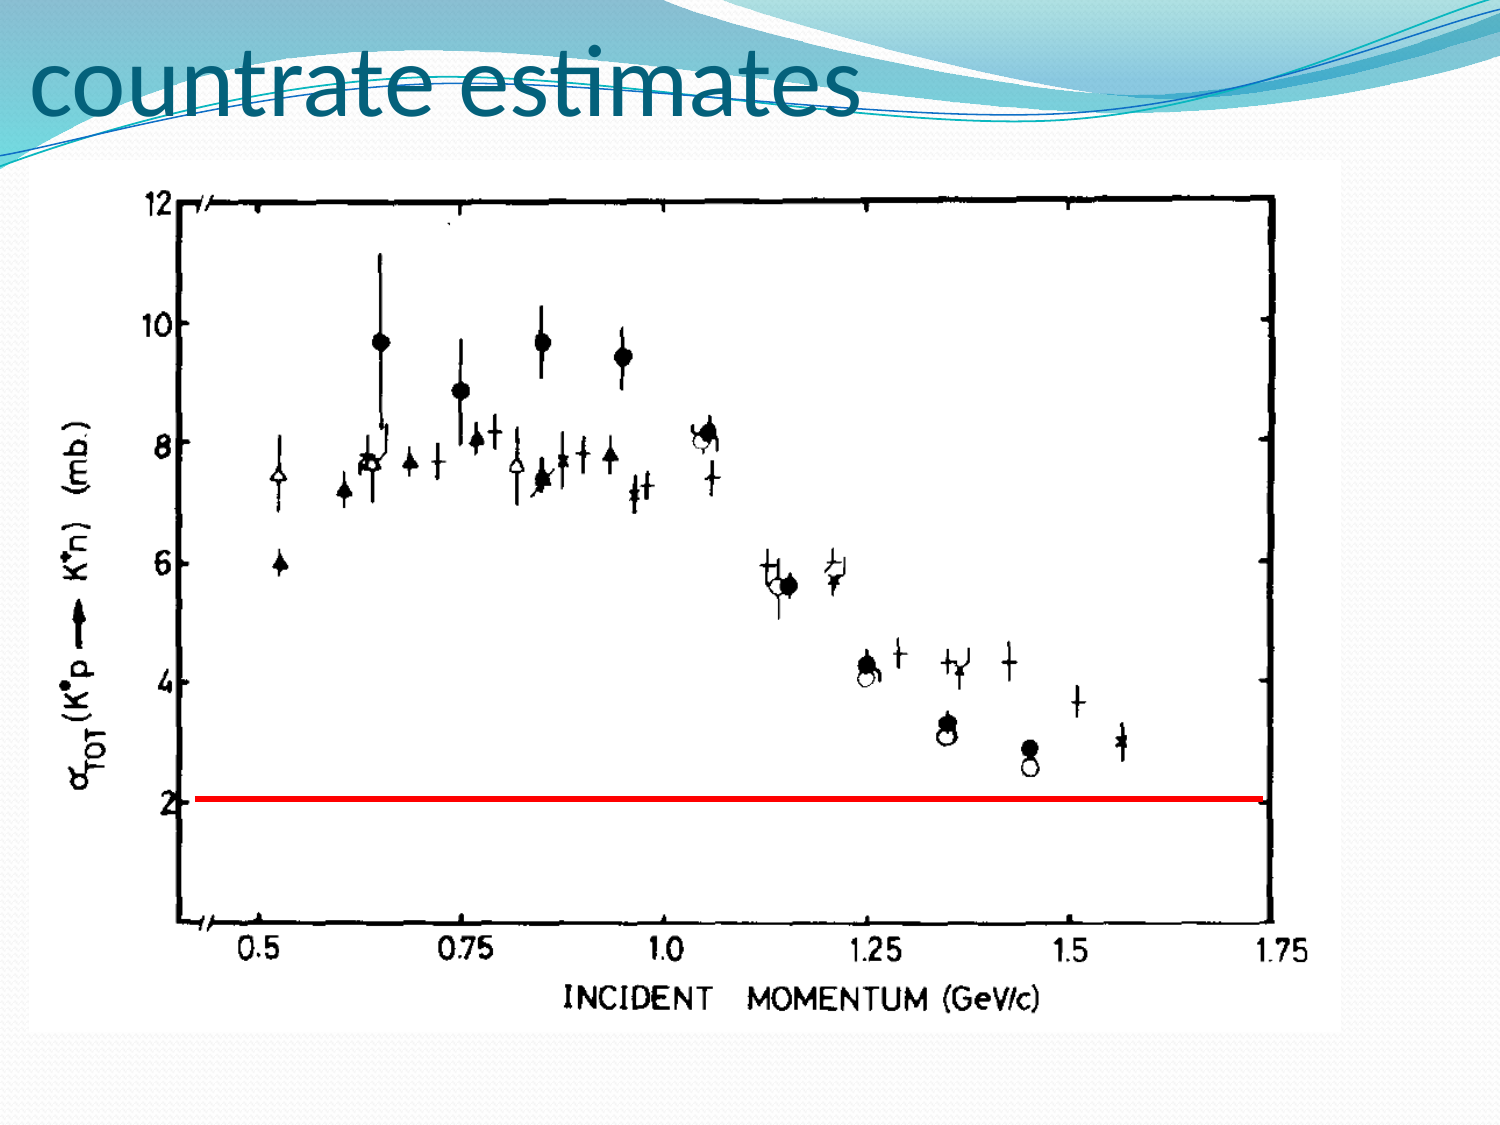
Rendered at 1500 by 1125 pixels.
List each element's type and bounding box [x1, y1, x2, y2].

list [29, 160, 1341, 1032]
